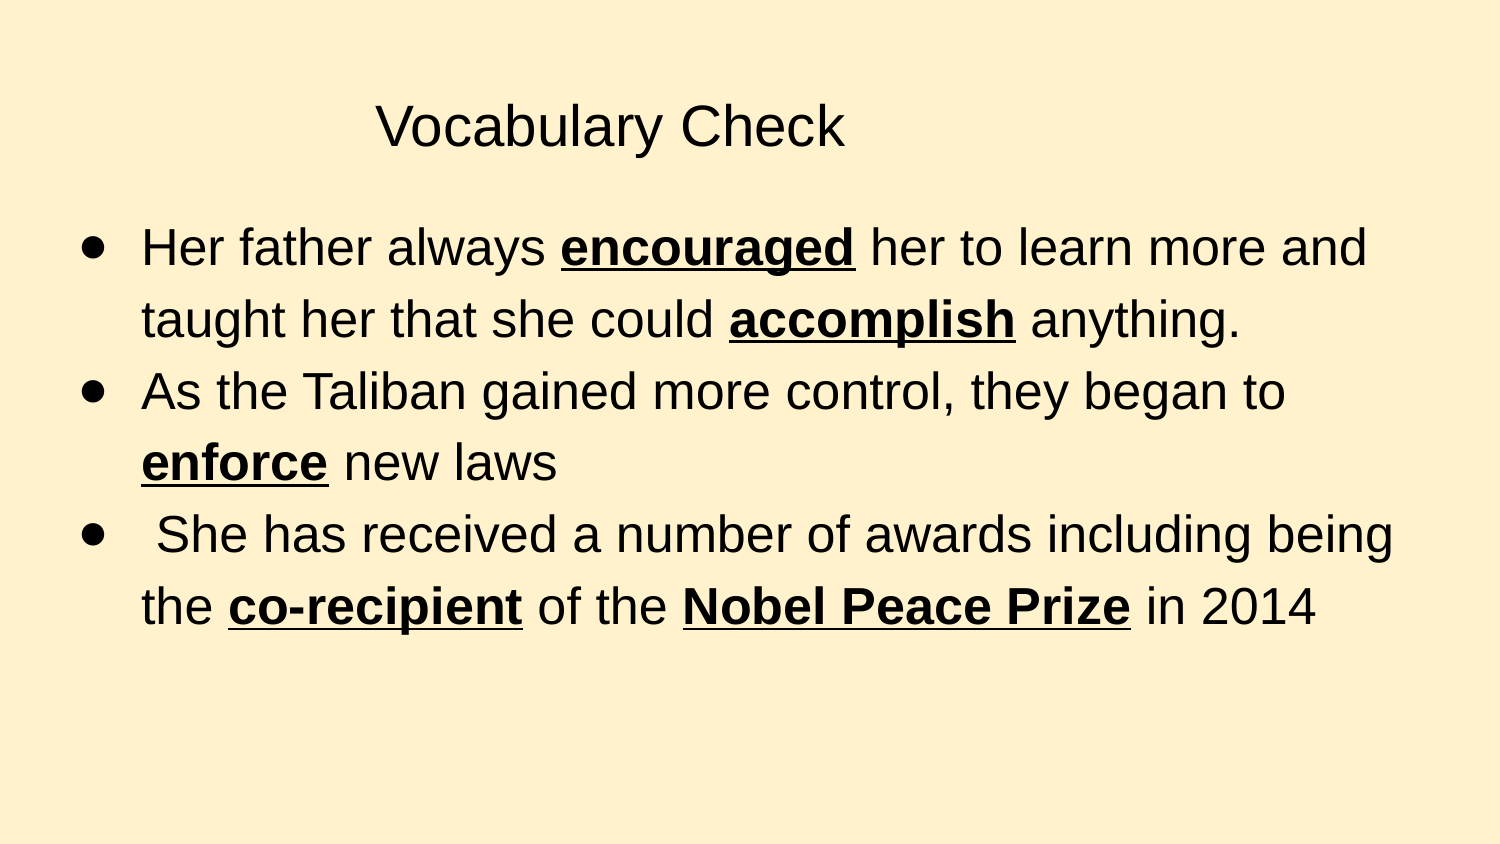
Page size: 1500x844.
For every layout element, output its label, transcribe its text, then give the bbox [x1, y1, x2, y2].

list Her father always encouraged her to learn more and taught her that she could accomplish anything. As the Taliban gained more control, they began to enforce new laws She has received a number of awards including being the co-recipient of the Nobel Peace Prize in 2014 [51, 189, 1449, 750]
title Vocabulary Check [51, 72, 1449, 167]
